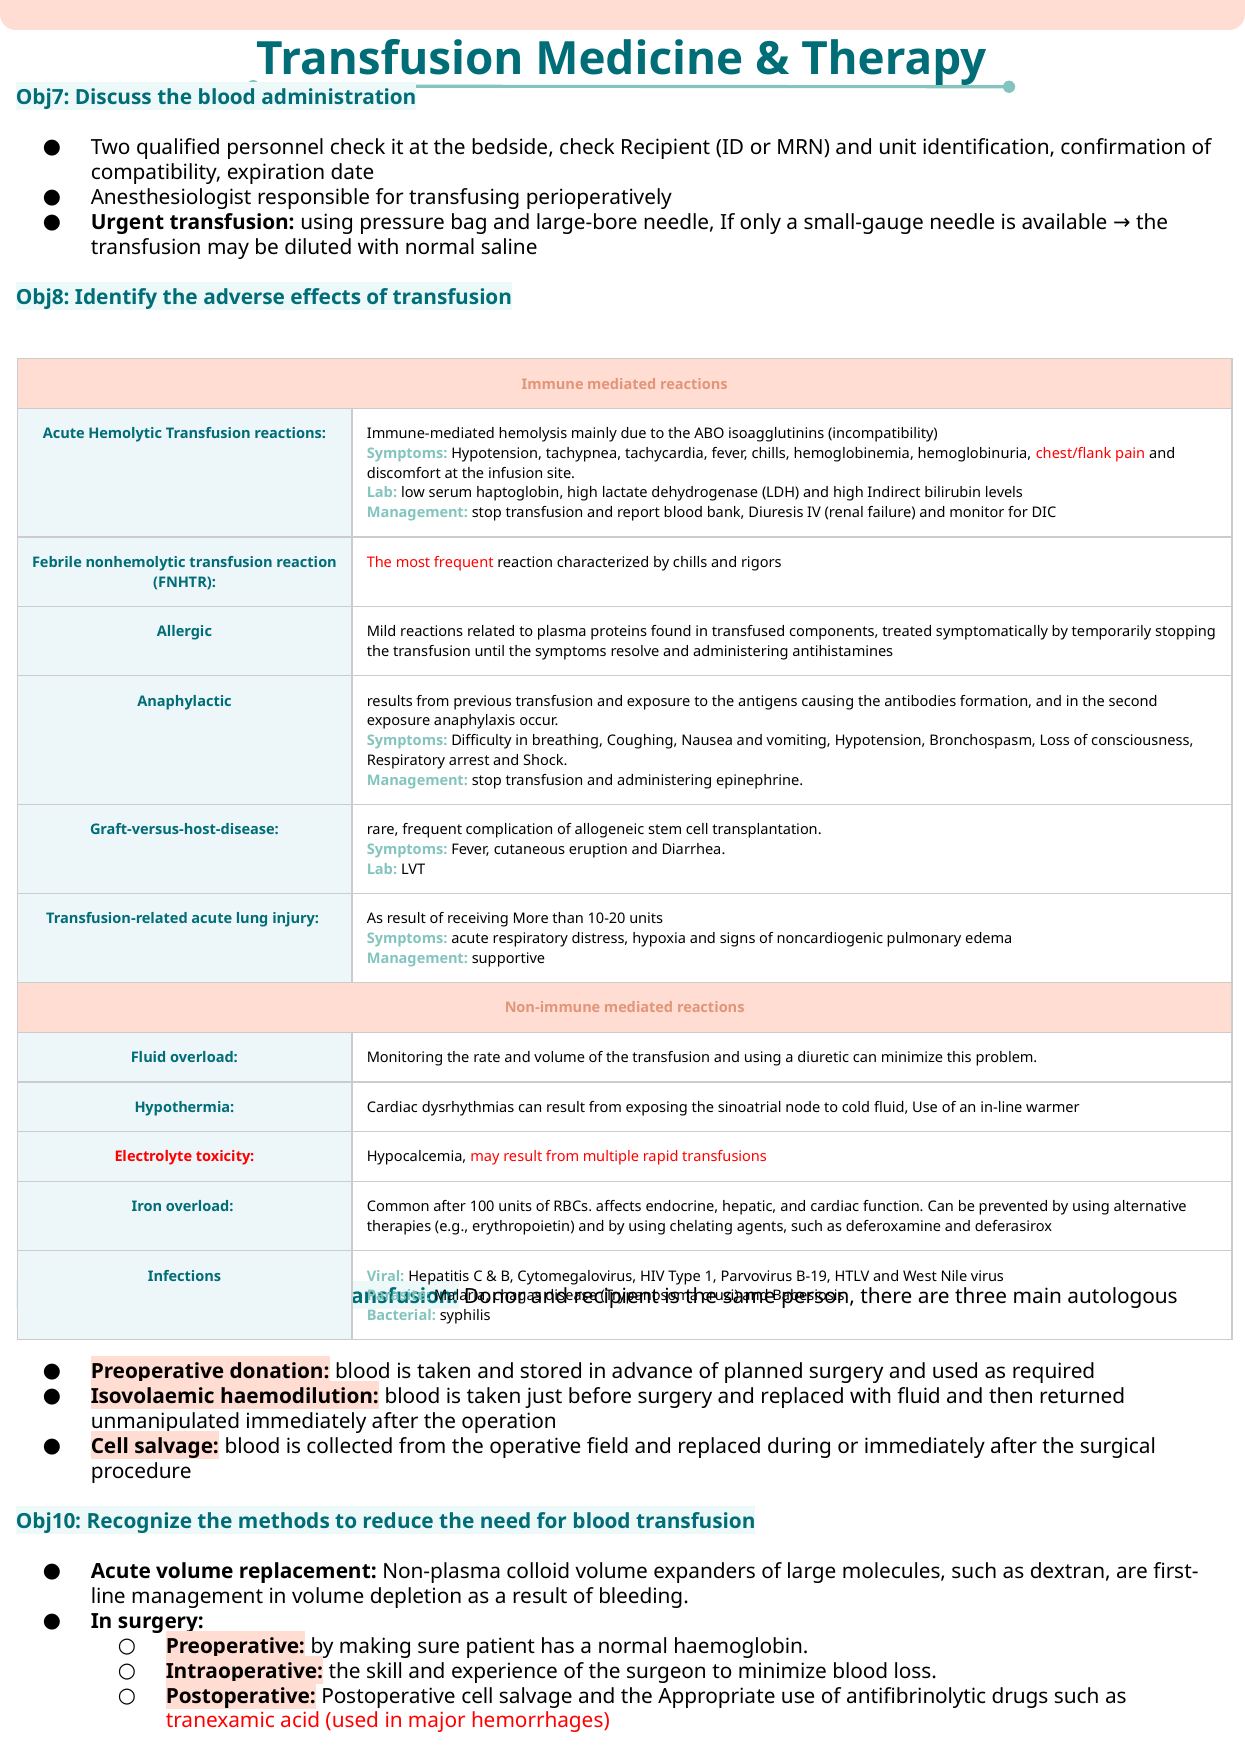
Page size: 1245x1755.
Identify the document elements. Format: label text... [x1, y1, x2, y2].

table_cell Electrolyte toxicity: [18, 1132, 351, 1181]
table_cell Mild reactions related to plasma proteins found in transfused components, treated symptomatically by temporarily stopping the transfusion until the symptoms resolve and administering antihistamines [353, 607, 1231, 675]
table_cell Immune-mediated hemolysis mainly due to the ABO isoagglutinins (incompatibility) Symptoms: Hypotension, tachypnea, tachycardia, fever, chills, hemoglobinemia, hemoglobinuria, chest/flank pain and discomfort at the infusion site. Lab: low serum haptoglobin, high lactate dehydrogenase (LDH) and high Indirect bilirubin levels Management: stop transfusion and report blood bank, Diuresis IV (renal failure) and monitor for DIC [353, 409, 1231, 536]
table_cell rare, frequent complication of allogeneic stem cell transplantation. Symptoms: Fever, cutaneous eruption and Diarrhea. Lab: LVT [353, 805, 1231, 893]
table_cell Monitoring the rate and volume of the transfusion and using a diuretic can minimize this problem. [353, 1033, 1231, 1081]
table_cell Anaphylactic [18, 676, 351, 804]
text_box Transfusion Medicine & Therapy [174, 13, 1081, 68]
table_cell results from previous transfusion and exposure to the antigens causing the antibodies formation, and in the second exposure anaphylaxis occur. Symptoms: Difficulty in breathing, Coughing, Nausea and vomiting, Hypotension, Bronchospasm, Loss of consciousness, Respiratory arrest and Shock. Management: stop transfusion and administering epinephrine. [353, 676, 1231, 804]
table_cell Allergic [18, 607, 351, 675]
table_cell Common after 100 units of RBCs. affects endocrine, hepatic, and cardiac function. Can be prevented by using alternative therapies (e.g., erythropoietin) and by using chelating agents, such as deferoxamine and deferasirox [353, 1182, 1231, 1250]
table_cell Hypothermia: [18, 1083, 351, 1131]
table_cell Transfusion-related acute lung injury: [18, 894, 351, 982]
table_cell Acute Hemolytic Transfusion reactions: [18, 409, 351, 536]
table_cell Febrile nonhemolytic transfusion reaction (FNHTR): [18, 538, 351, 606]
table_cell Hypocalcemia, may result from multiple rapid transfusions [353, 1132, 1231, 1181]
table_cell The most frequent reaction characterized by chills and rigors [353, 538, 1231, 606]
table_cell Fluid overload: [18, 1033, 351, 1081]
table_cell Iron overload: [18, 1182, 351, 1250]
text_box Obj7: Discuss the blood administration Two qualified personnel check it at the bedside, check Recipient (ID or MRN) and unit identification, confirmation of compatibility, expiration date Anesthesiologist responsible for transfusing perioperatively Urgent transfusion: using pressure bag and large-bore needle, If only a small-gauge needle is available → the transfusion may be diluted with normal saline Obj8: Identify the adverse effects of transfusion Obj9: Describe the autologous transfusion: Donor and recipient is the same person, there are three main autologous programs exist: Preoperative donation: blood is taken and stored in advance of planned surgery and used as required Isovolaemic haemodilution: blood is taken just before surgery and replaced with fluid and then returned unmanipulated immediately after the operation Cell salvage: blood is collected from the operative field and replaced during or immediately after the surgical procedure Obj10: Recognize the methods to reduce the need for blood transfusion Acute volume replacement: Non-plasma colloid volume expanders of large molecules, such as dextran, are first- line management in volume depletion as a result of bleeding. In surgery: Preoperative: by making sure patient has a normal haemoglobin. Intraoperative: the skill and experience of the surgeon to minimize blood loss. Postoperative: Postoperative cell salvage and the Appropriate use of antifibrinolytic drugs such as tranexamic acid (used in major hemorrhages) [0, 68, 1233, 1735]
table_header Immune mediated reactions [18, 359, 1231, 408]
table_cell Cardiac dysrhythmias can result from exposing the sinoatrial node to cold fluid, Use of an in-line warmer [353, 1083, 1231, 1131]
table_cell Infections [18, 1251, 351, 1339]
table_cell As result of receiving More than 10-20 units Symptoms: acute respiratory distress, hypoxia and signs of noncardiogenic pulmonary edema Management: supportive [353, 894, 1231, 982]
table_cell Viral: Hepatitis C & B, Cytomegalovirus, HIV Type 1, Parvovirus B-19, HTLV and West Nile virus Parasite: Malaria, chagas disease (Trypanosoma cruzi) and Babesiosis Bacterial: syphilis [353, 1251, 1231, 1339]
table_cell Non-immune mediated reactions [18, 983, 1231, 1032]
text_box [0, 0, 1245, 30]
table_cell Graft-versus-host-disease: [18, 805, 351, 893]
